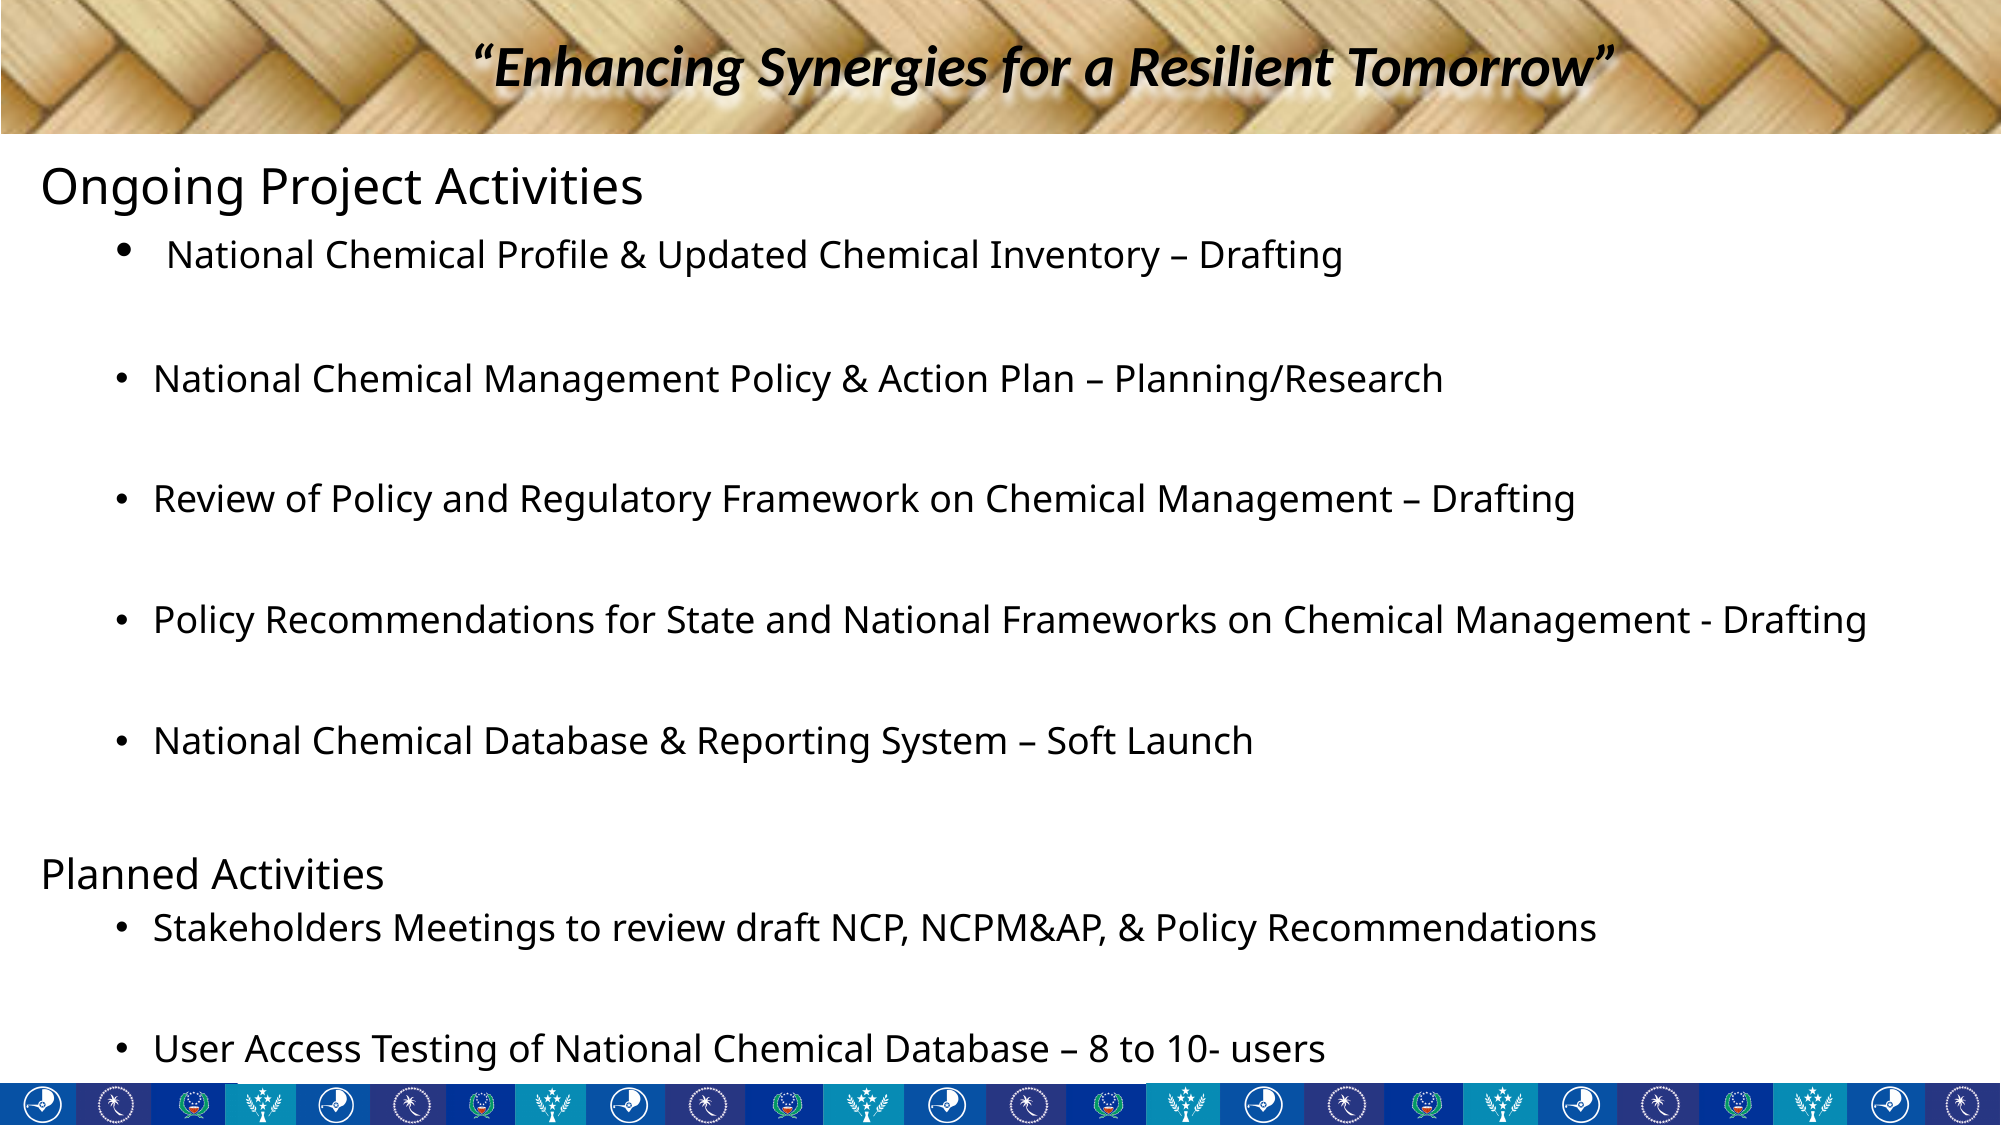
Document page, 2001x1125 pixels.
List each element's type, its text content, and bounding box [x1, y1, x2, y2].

picture [1539, 1083, 1773, 1125]
picture [561, 1098, 568, 1111]
picture [260, 1112, 265, 1122]
picture [1221, 1083, 1463, 1125]
picture [905, 1084, 1146, 1125]
picture [1848, 1083, 2000, 1125]
list Ongoing Project Activities National Chemical Profile & Updated Chemical Inventory – Drafting National Chemical Management Policy & Action Plan – Planning/Research Review of Policy and Regulatory Framework on Chemical Management – Drafting Policy Recommendations for State and National Frameworks on Chemical Management - Drafting National Chemical Database & Reporting System – Soft Launch Planned Activities Stakeholders Meetings to review draft NCP, NCPM&AP, & Policy Recommendations User Access Testing of National Chemical Database – 8 to 10- users [25, 153, 1956, 1084]
picture [1195, 1097, 1204, 1111]
picture [272, 1096, 280, 1111]
picture [0, 0, 2001, 134]
picture [297, 1084, 515, 1125]
picture [538, 1098, 545, 1111]
picture [877, 1098, 886, 1111]
picture [1797, 1098, 1805, 1111]
picture [0, 1083, 225, 1125]
picture [1170, 1098, 1178, 1111]
picture [248, 1098, 256, 1111]
picture [1487, 1098, 1495, 1111]
picture [850, 1098, 858, 1111]
picture [587, 1084, 823, 1125]
picture [1512, 1097, 1521, 1111]
picture [864, 1112, 869, 1122]
picture [550, 1112, 555, 1122]
picture [1822, 1097, 1831, 1111]
